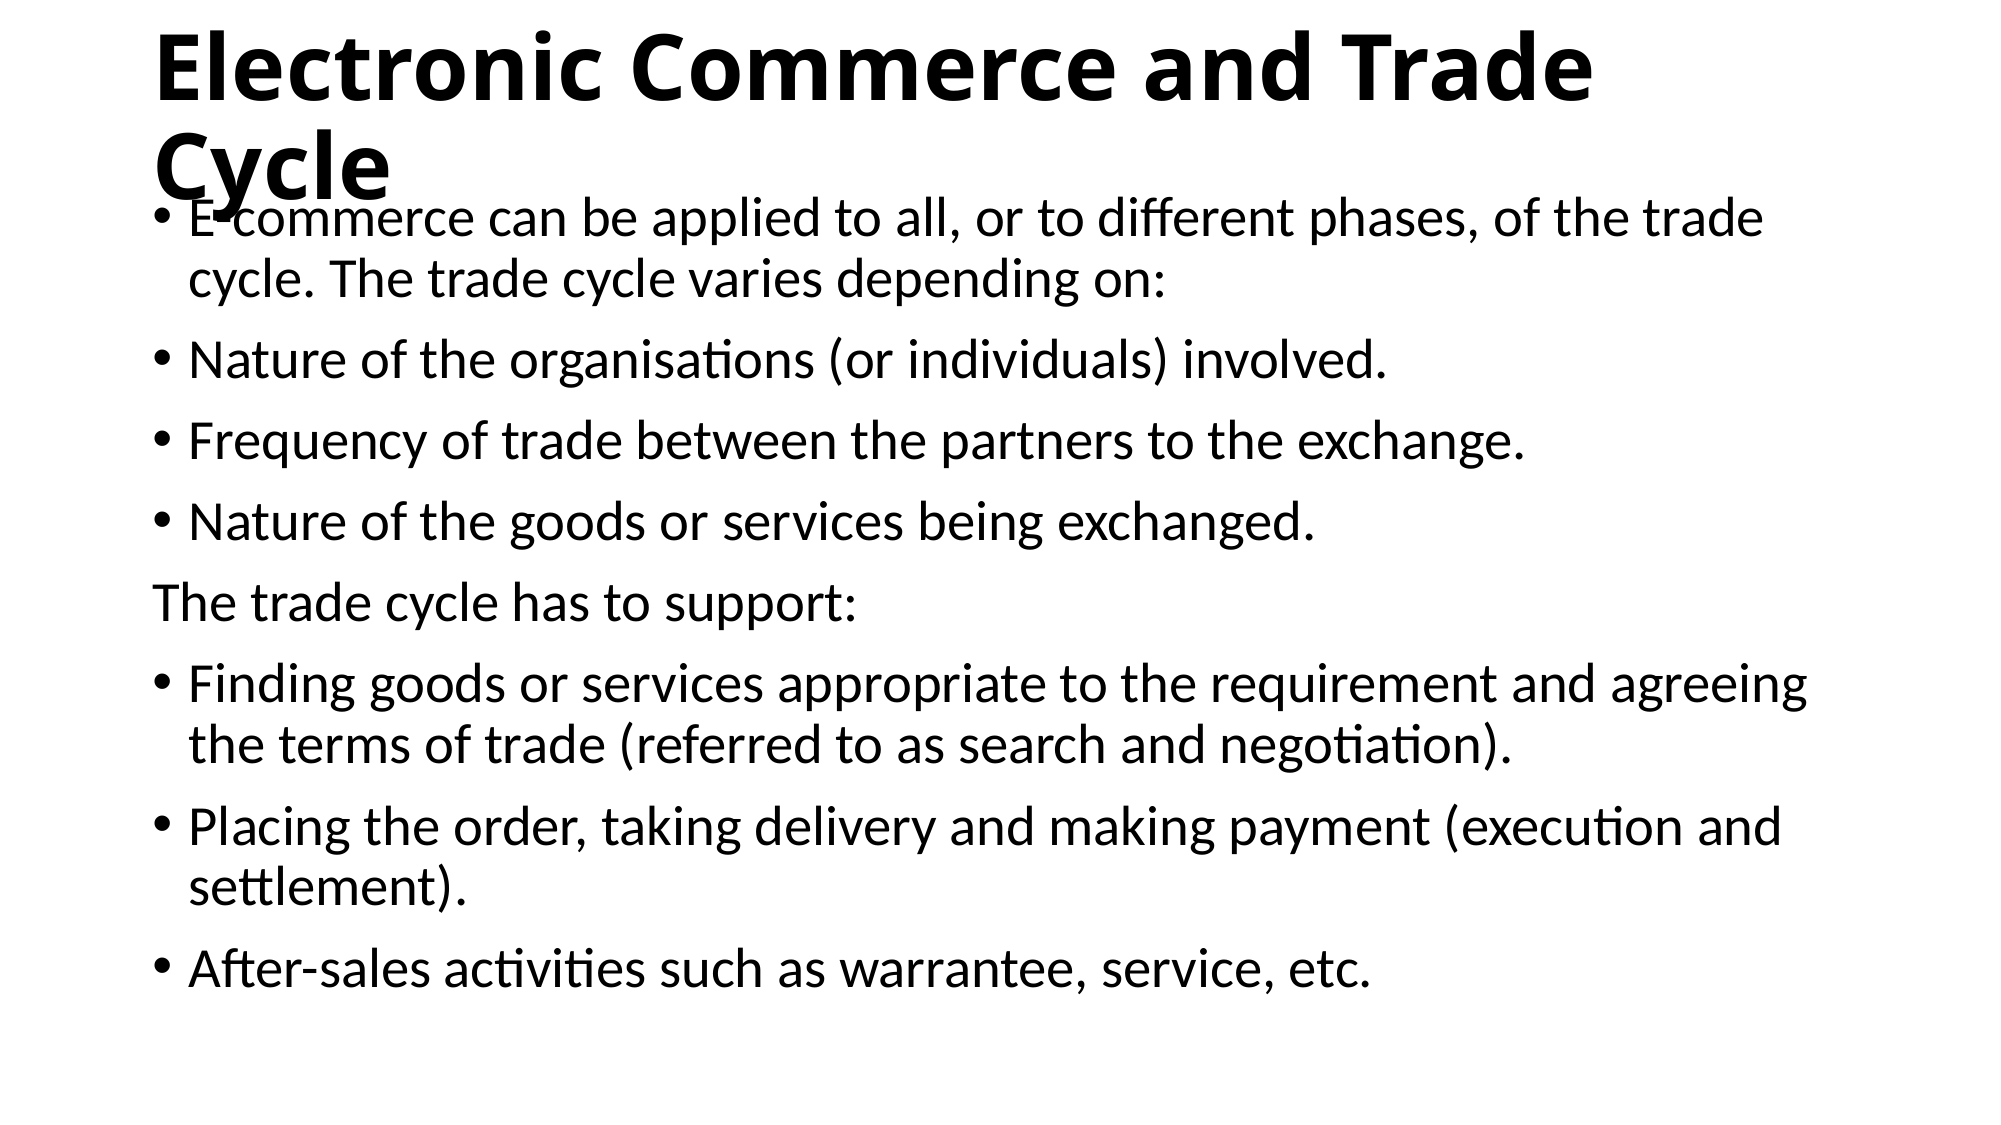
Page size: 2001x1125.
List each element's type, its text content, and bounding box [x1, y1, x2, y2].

title Electronic Commerce and Trade Cycle [137, 59, 1863, 179]
list E-commerce can be applied to all, or to different phases, of the trade cycle. The trade cycle varies depending on: Nature of the organisations (or individuals) involved. Frequency of trade between the partners to the exchange. Nature of the goods or services being exchanged. The trade cycle has to support: Finding goods or services appropriate to the requirement and agreeing the terms of trade (referred to as search and negotiation). Placing the order, taking delivery and making payment (execution and settlement). After-sales activities such as warrantee, service, etc. [137, 179, 1863, 1014]
